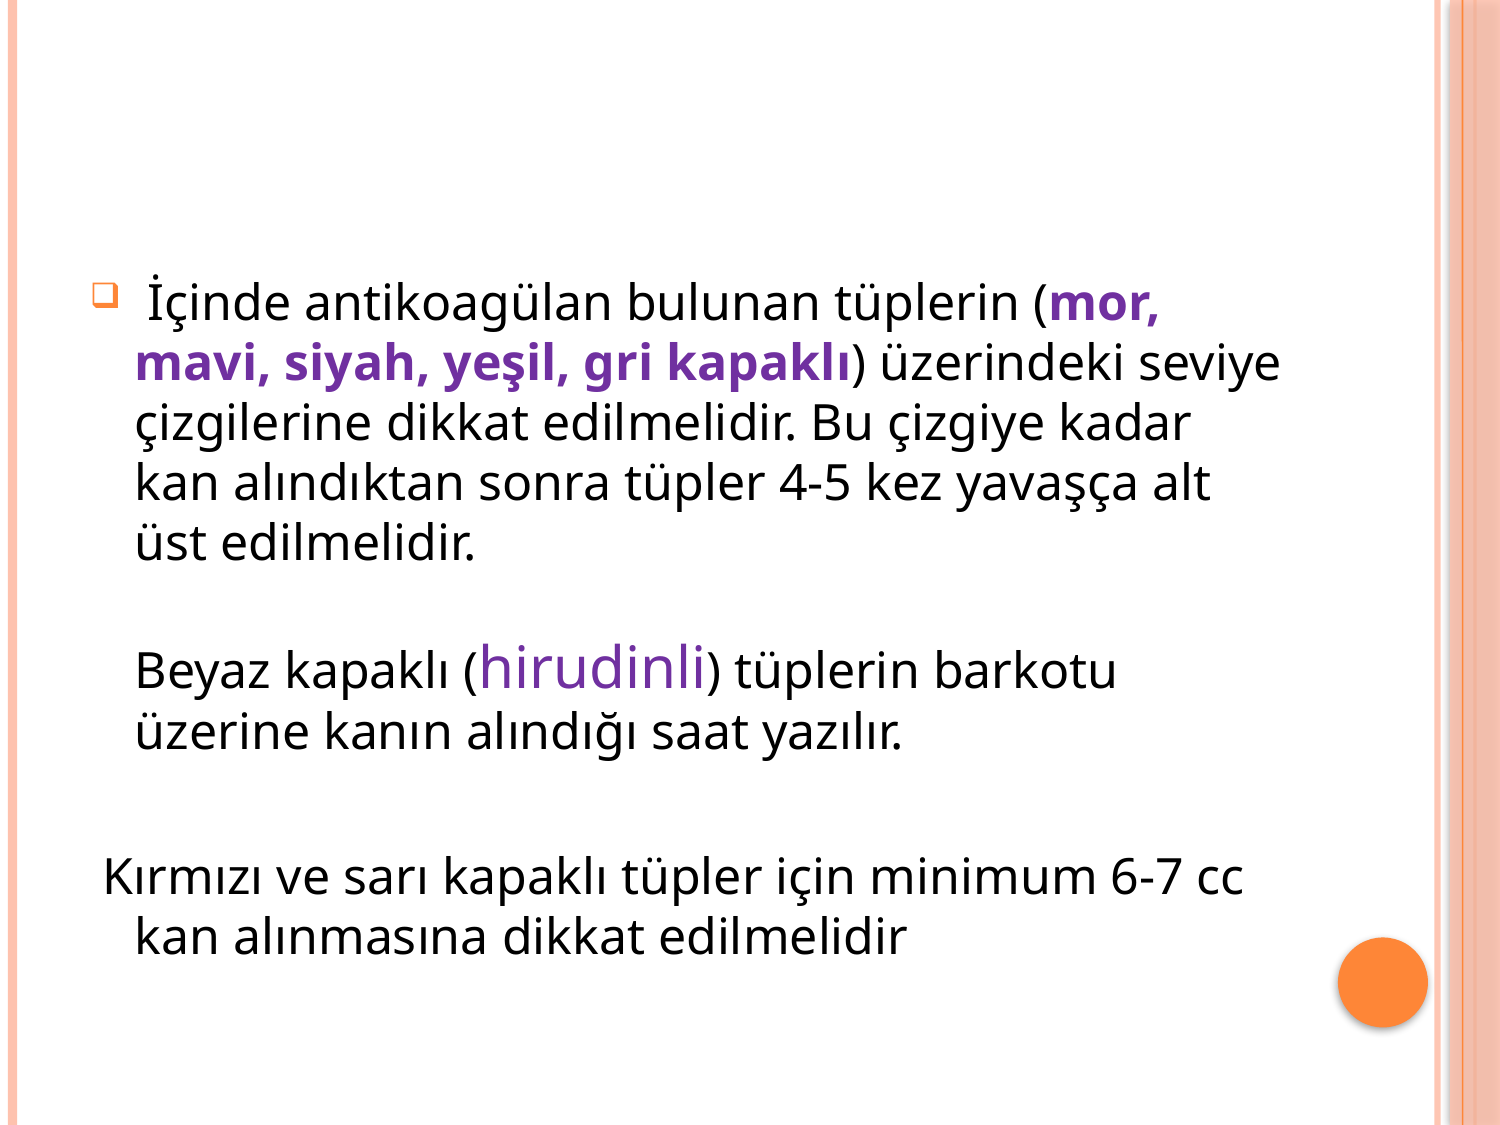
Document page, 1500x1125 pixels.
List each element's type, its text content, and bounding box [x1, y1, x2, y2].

list İçinde antikoagülan bulunan tüplerin (mor, mavi, siyah, yeşil, gri kapaklı) üzerindeki seviye çizgilerine dikkat edilmelidir. Bu çizgiye kadar kan alındıktan sonra tüpler 4-5 kez yavaşça alt üst edilmelidir. Beyaz kapaklı (hirudinli) tüplerin barkotu üzerine kanın alındığı saat yazılır. Kırmızı ve sarı kapaklı tüpler için minimum 6-7 cc kan alınmasına dikkat edilmelidir [75, 262, 1300, 1062]
